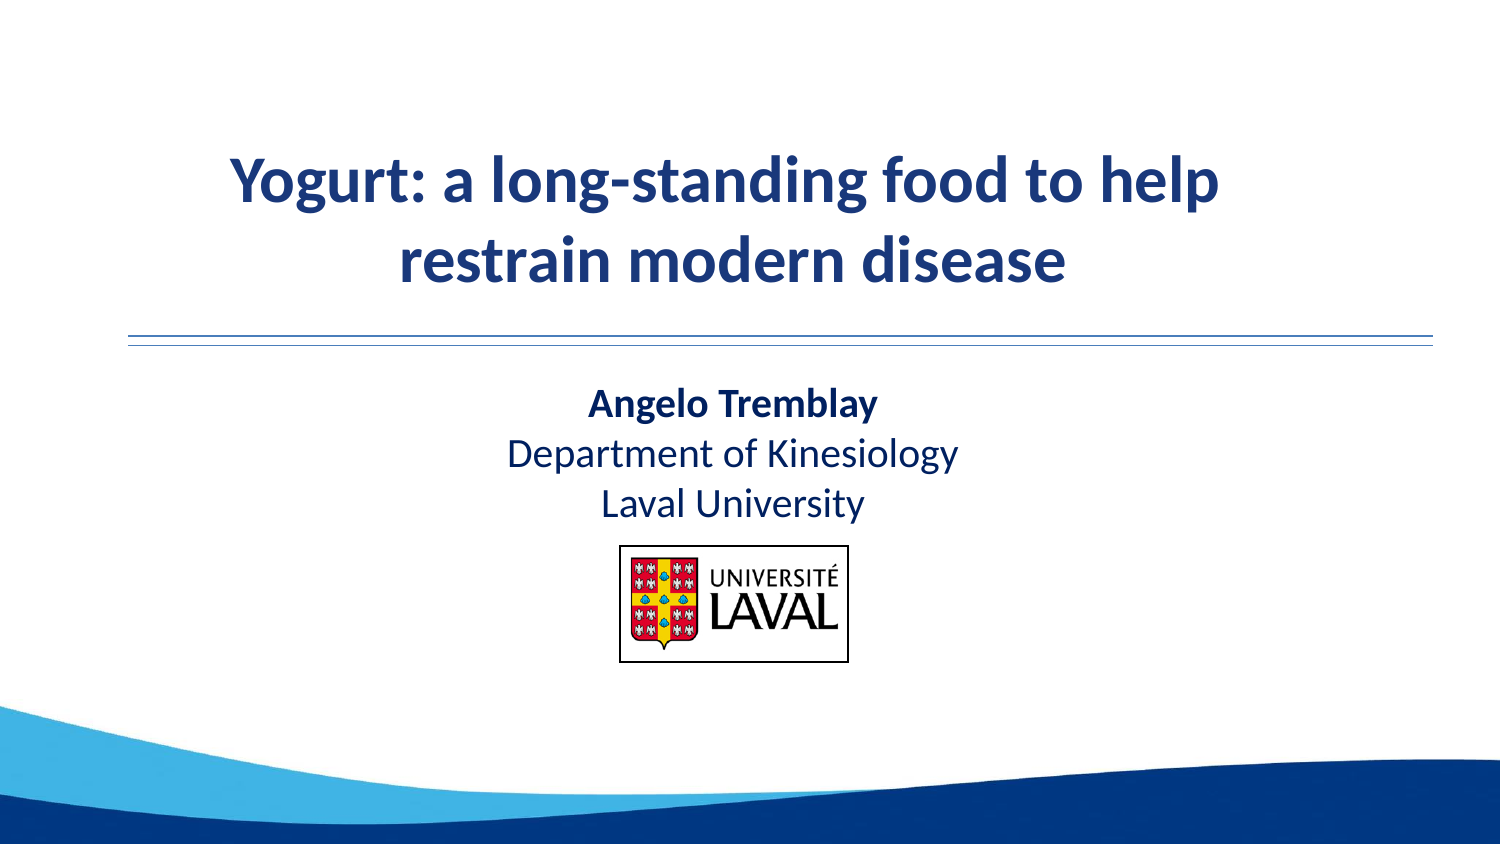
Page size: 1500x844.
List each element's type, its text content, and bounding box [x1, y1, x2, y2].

title Yogurt: a long-standing food to help restrain modern disease Angelo Tremblay Department of Kinesiology Laval University [95, 114, 1371, 597]
picture [620, 546, 848, 662]
picture [0, 699, 1500, 844]
